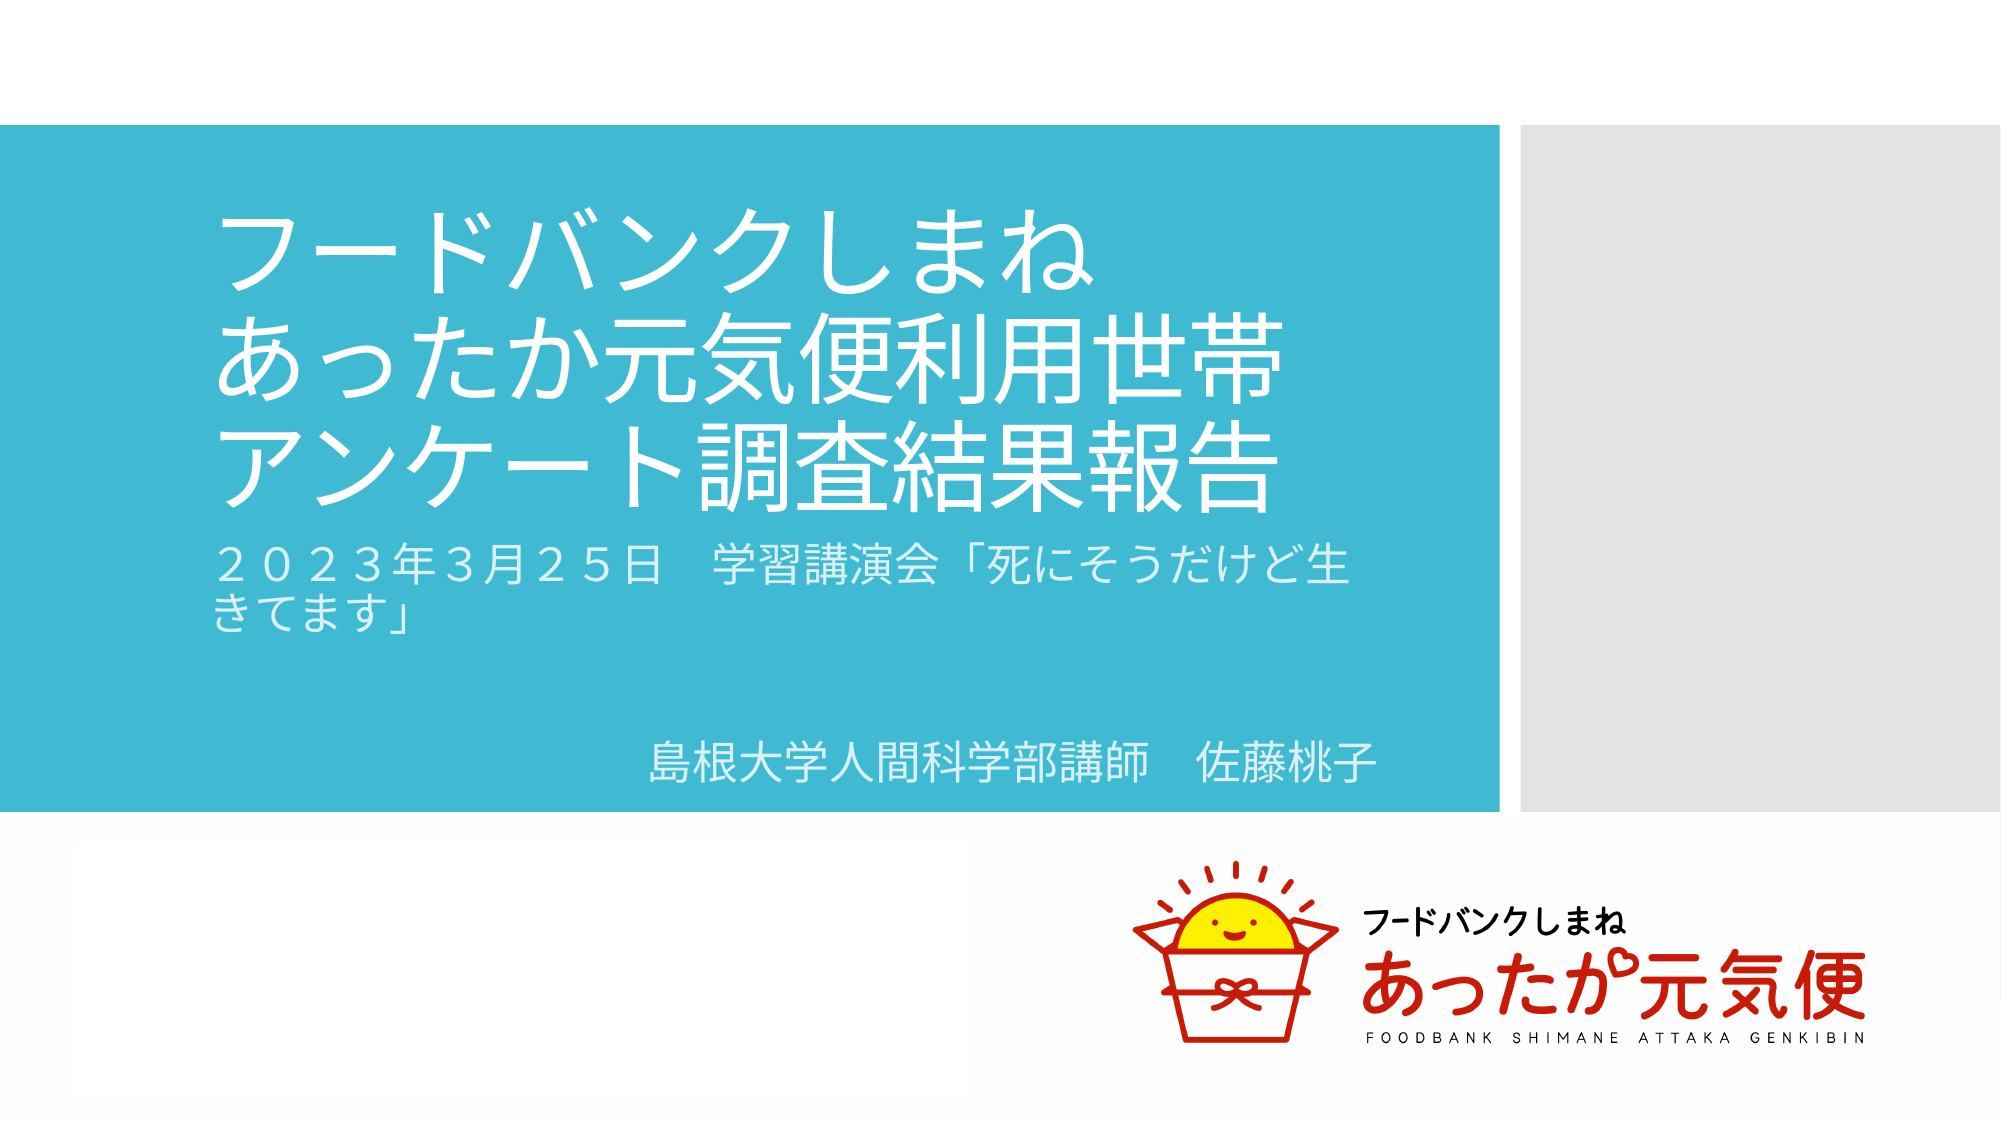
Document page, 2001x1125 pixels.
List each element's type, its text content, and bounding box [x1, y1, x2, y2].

title フードバンクしまね あったか元気便利用世帯アンケート調査結果報告 [193, 162, 1394, 534]
subtitle ２０２３年３月２５日 学習講演会「死にそうだけど生きてます」 島根大学人間科学部講師 佐藤桃子 [193, 534, 1394, 797]
picture [0, 812, 2000, 1125]
